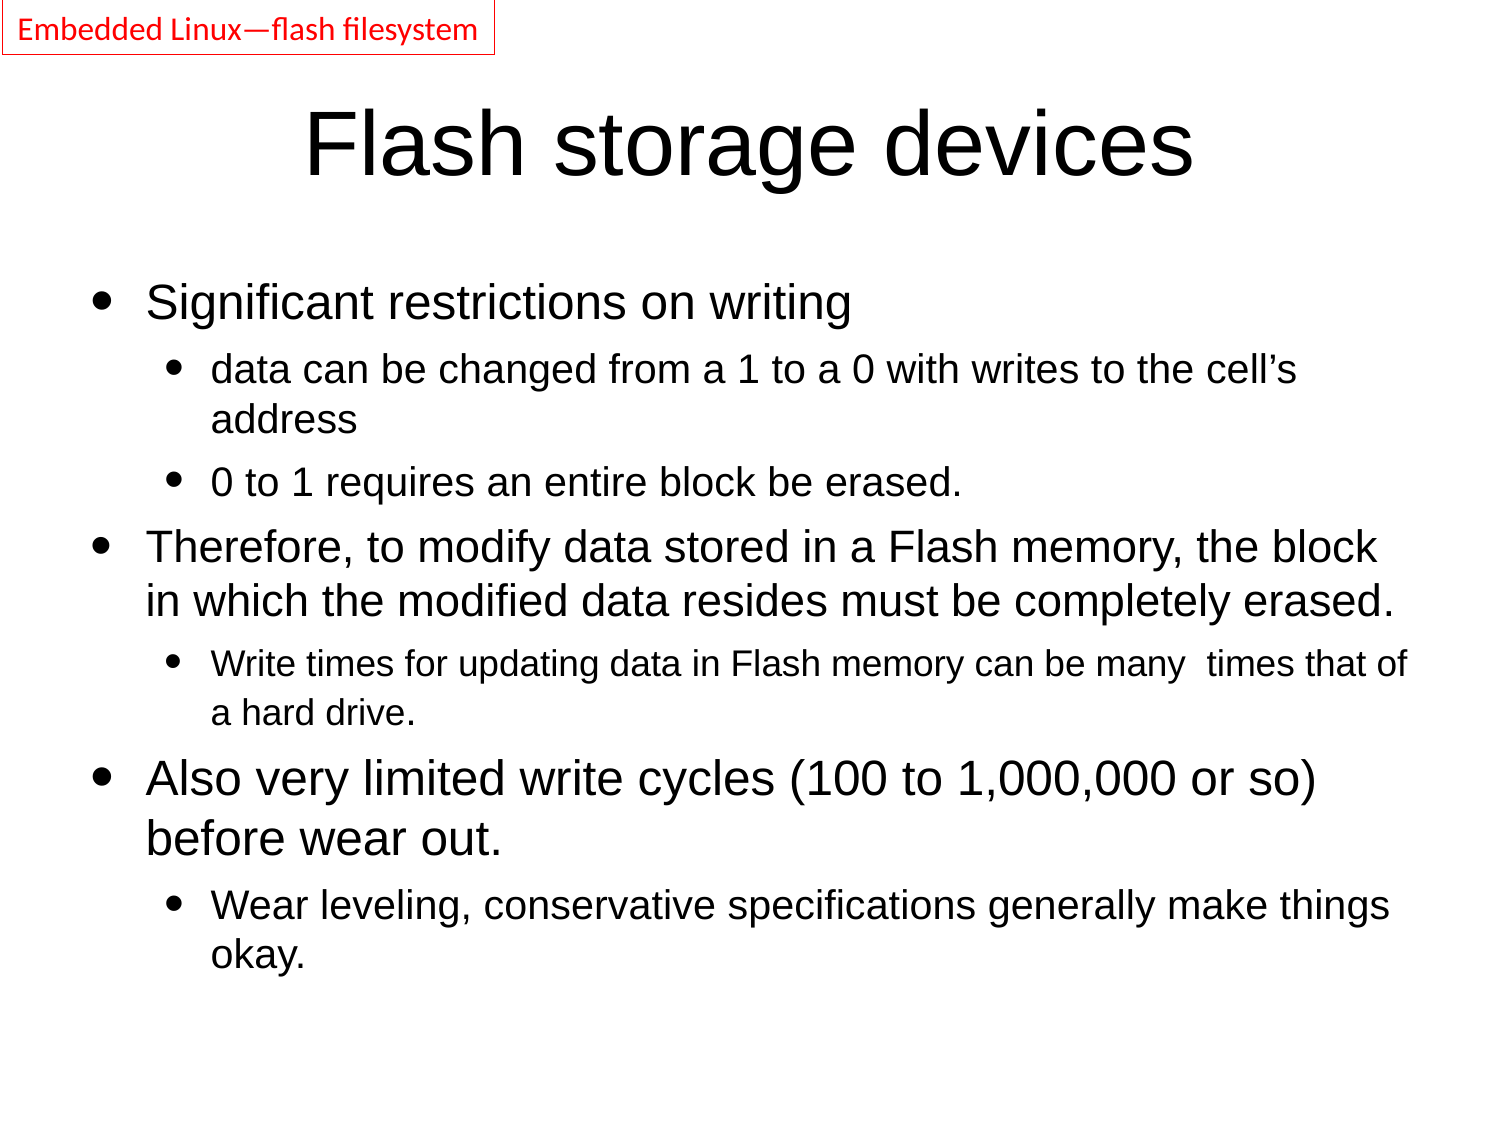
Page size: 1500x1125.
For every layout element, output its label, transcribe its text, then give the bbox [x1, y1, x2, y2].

text_box Embedded Linux—flash filesystem [2, 0, 495, 55]
title Flash storage devices [75, 37, 1425, 241]
list Significant restrictions on writing data can be changed from a 1 to a 0 with writes to the cell’s address 0 to 1 requires an entire block be erased. Therefore, to modify data stored in a Flash memory, the block in which the modiﬁed data resides must be completely erased. Write times for updating data in Flash memory can be many times that of a hard drive. Also very limited write cycles (100 to 1,000,000 or so) before wear out. Wear leveling, conservative specifications generally make things okay. [75, 262, 1425, 1005]
